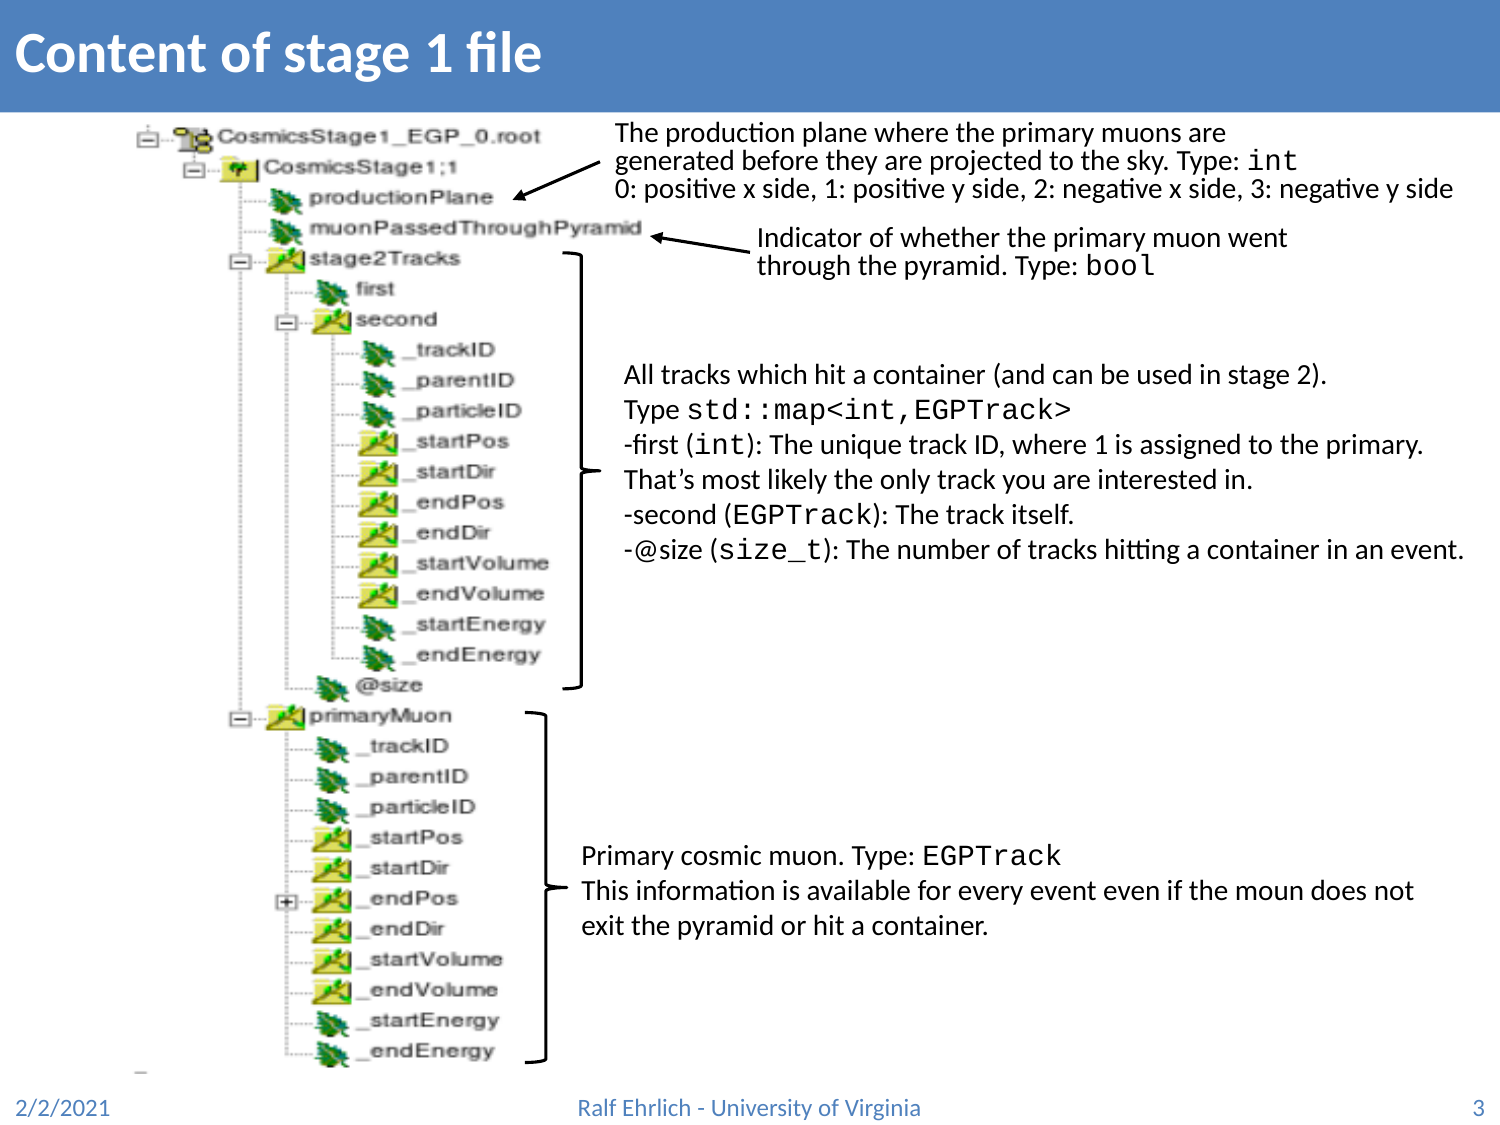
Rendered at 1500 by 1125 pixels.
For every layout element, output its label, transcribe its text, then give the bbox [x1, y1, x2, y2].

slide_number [0, 1087, 350, 1125]
text_box All tracks which hit a container (and can be used in stage 2). Type std::map<int,EGPTrack> -first (int): The unique track ID, where 1 is assigned to the primary. That’s most likely the only track you are interested in. -second (EGPTrack): The track itself. -@size (size_t): The number of tracks hitting a container in an event. [729, 347, 1497, 573]
picture [124, 124, 726, 1074]
text_box Primary cosmic muon. Type: EGPTrack This information is available for every event even if the moun does not exit the pyramid or hit a container. [729, 828, 1455, 949]
slide_number 3 [1149, 1087, 1500, 1125]
title Content of stage 1 file [0, 0, 1500, 113]
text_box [649, 235, 751, 253]
footer Ralf Ehrlich - University of Virginia [512, 1087, 988, 1125]
text_box Indicator of whether the primary muon went through the pyramid. Type: bool [742, 217, 1342, 288]
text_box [512, 162, 601, 201]
text_box The production plane where the primary muons are generated before they are projected to the sky. Type: int 0: positive x side, 1: positive y side, 2: negative x side, 3: negative y side [599, 112, 1488, 212]
